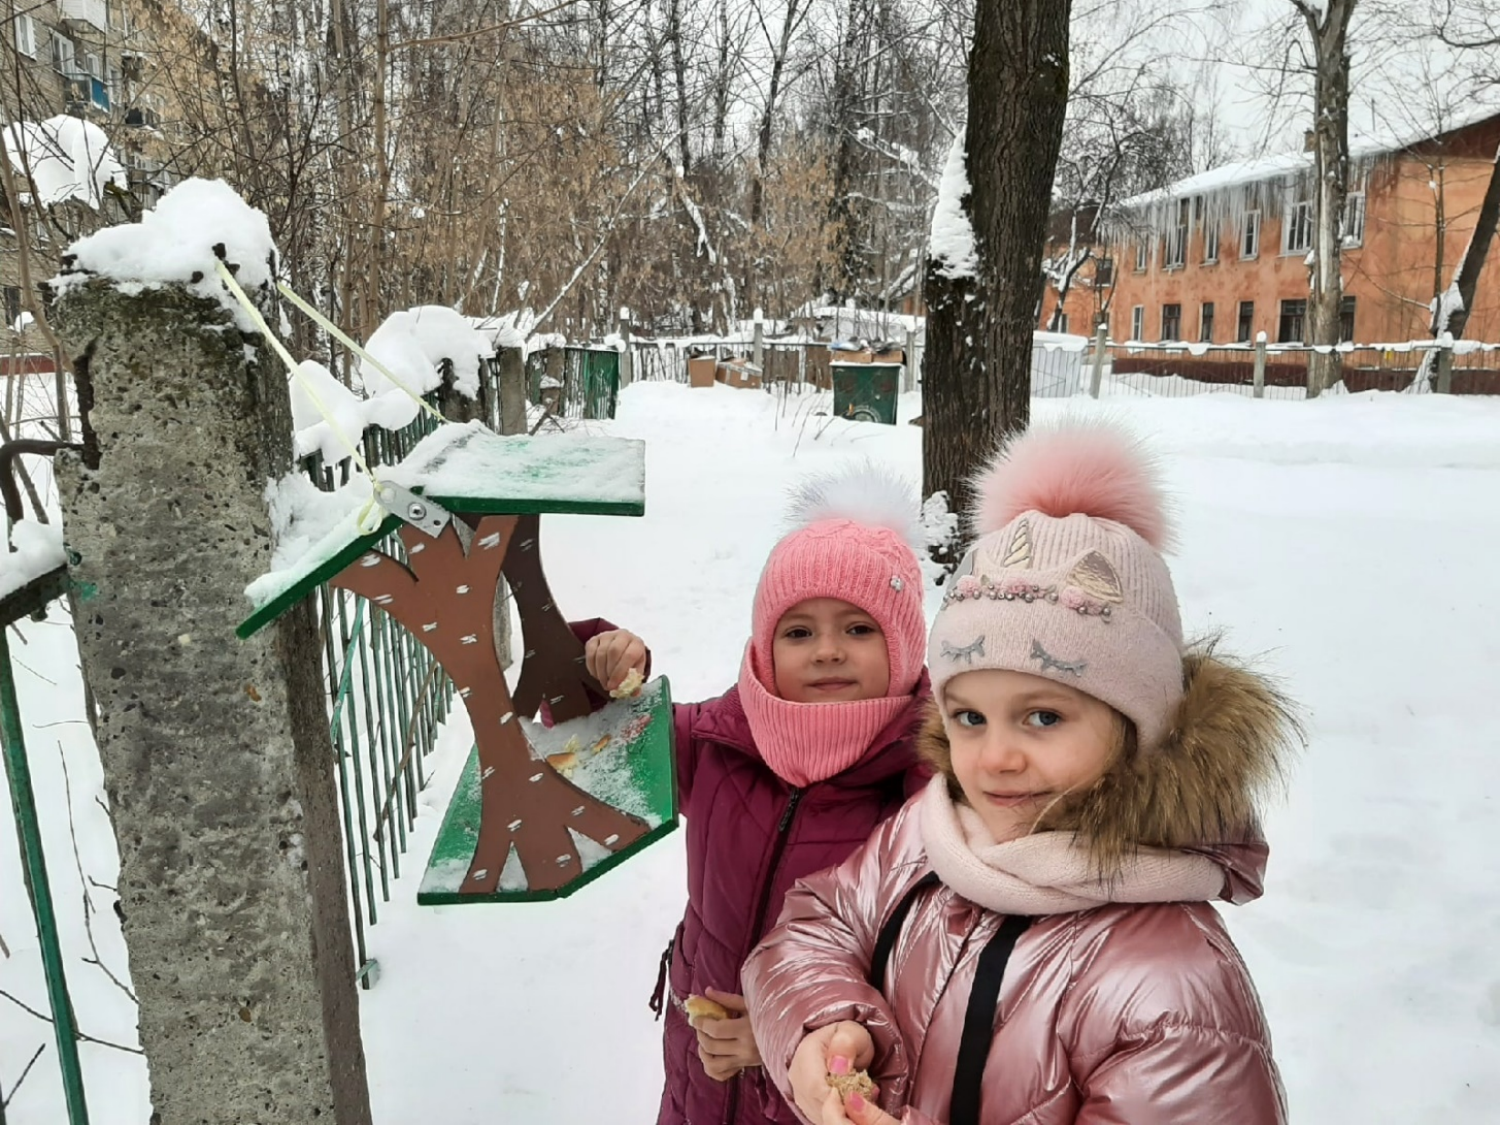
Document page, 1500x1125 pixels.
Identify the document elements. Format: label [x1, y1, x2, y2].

list [0, 0, 1500, 1125]
